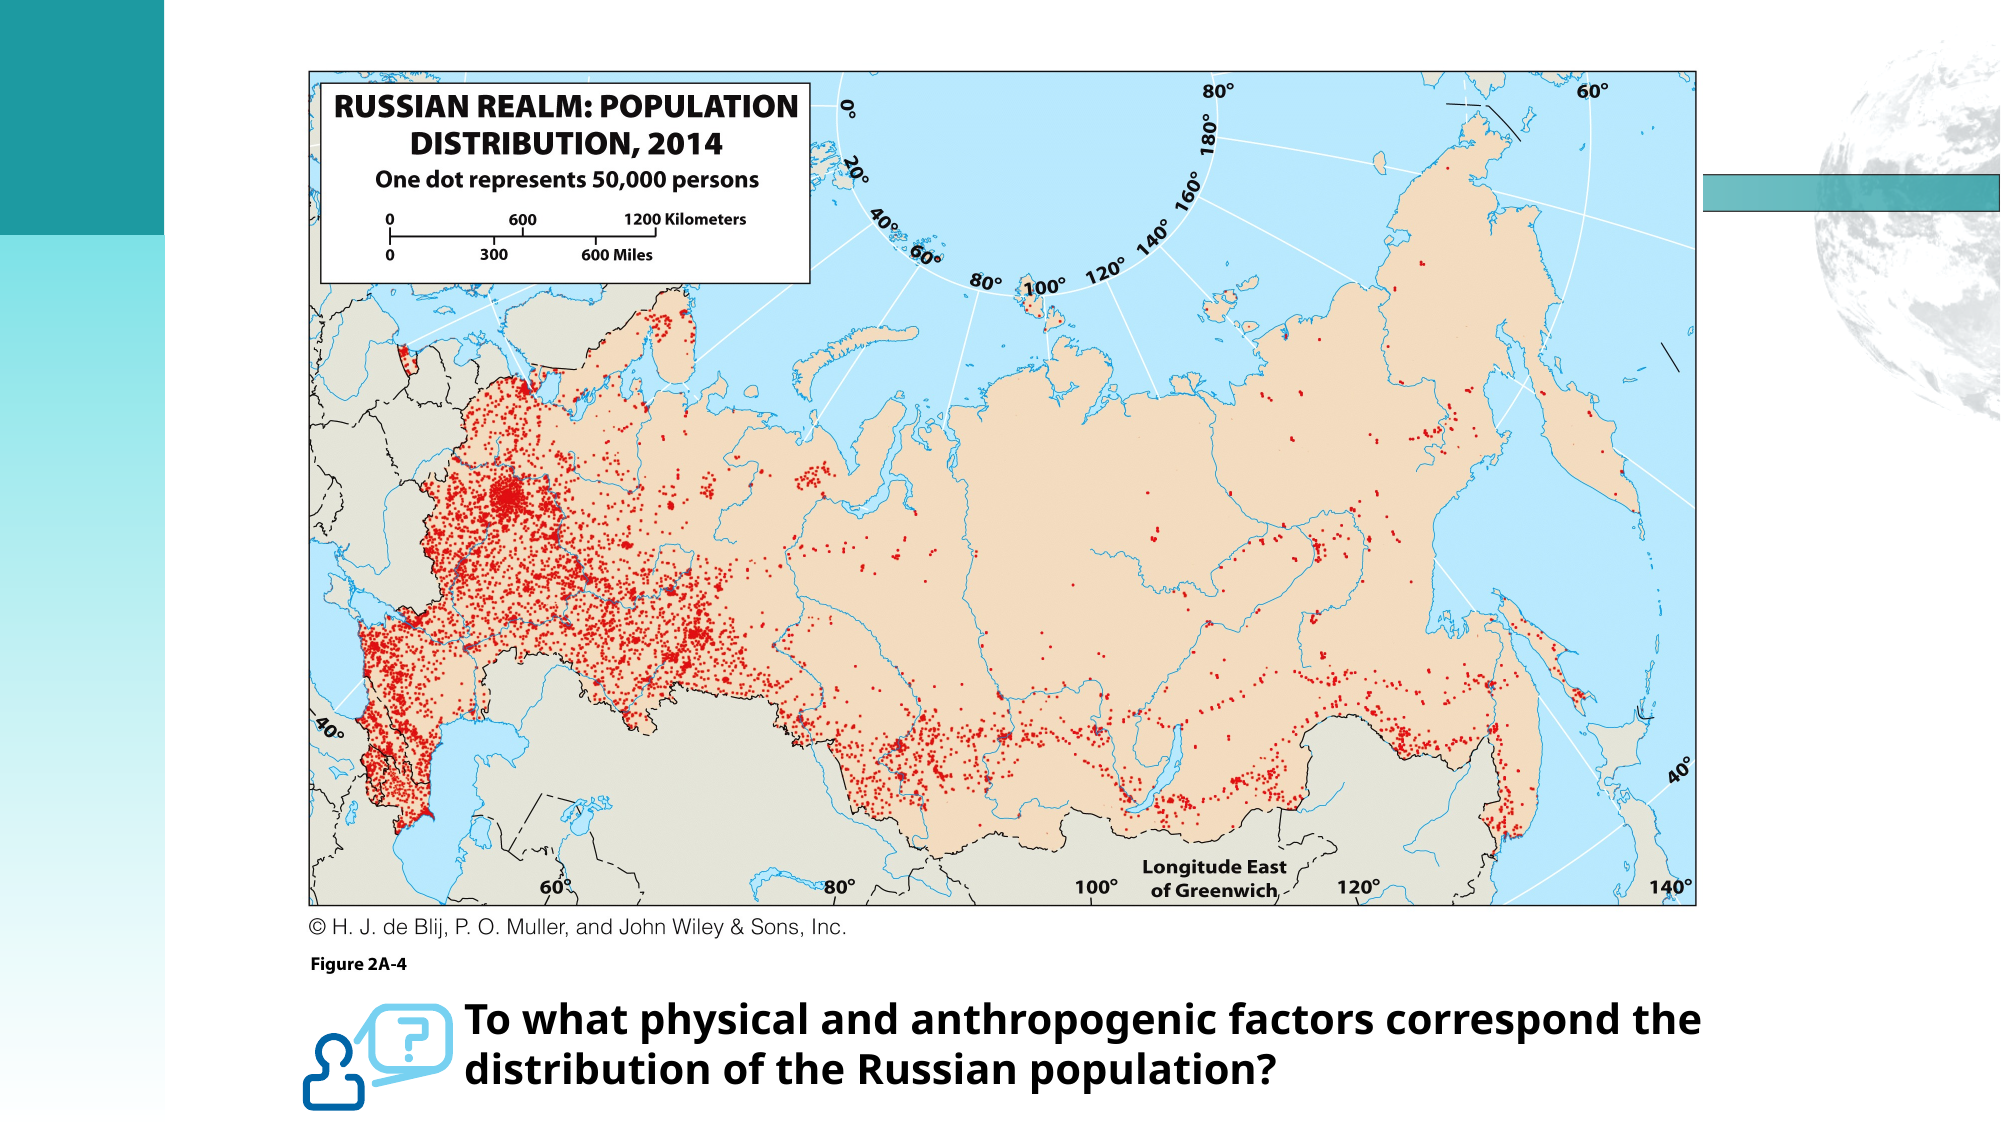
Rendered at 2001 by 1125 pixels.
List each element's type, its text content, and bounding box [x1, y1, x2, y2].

picture [302, 1003, 454, 1111]
text_box To what physical and anthropogenic factors correspond the distribution of the Russian population? [449, 985, 1750, 1101]
picture [302, 63, 1704, 977]
